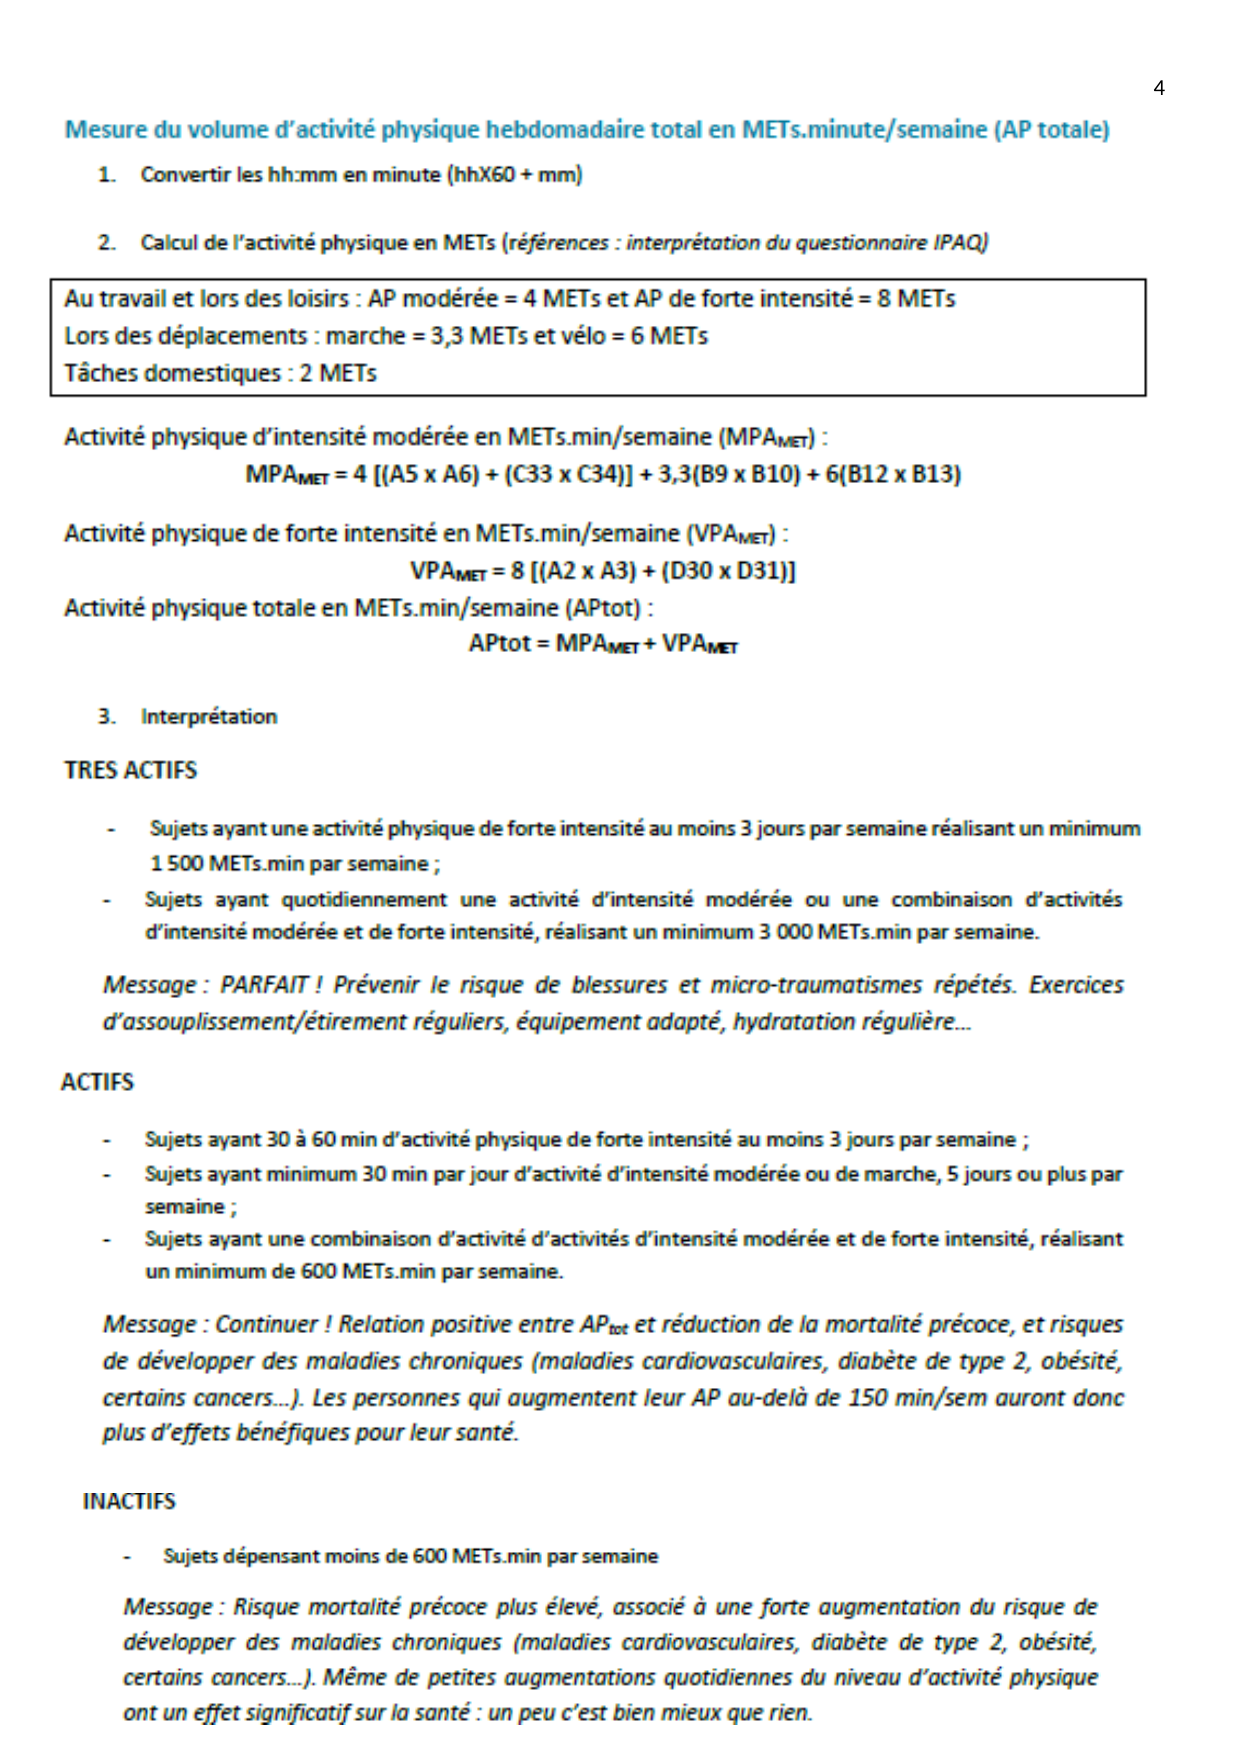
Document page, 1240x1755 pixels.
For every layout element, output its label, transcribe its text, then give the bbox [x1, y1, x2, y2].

text_box 4 [1151, 70, 1168, 97]
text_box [0, 99, 1237, 1468]
picture [82, 1493, 1101, 1725]
